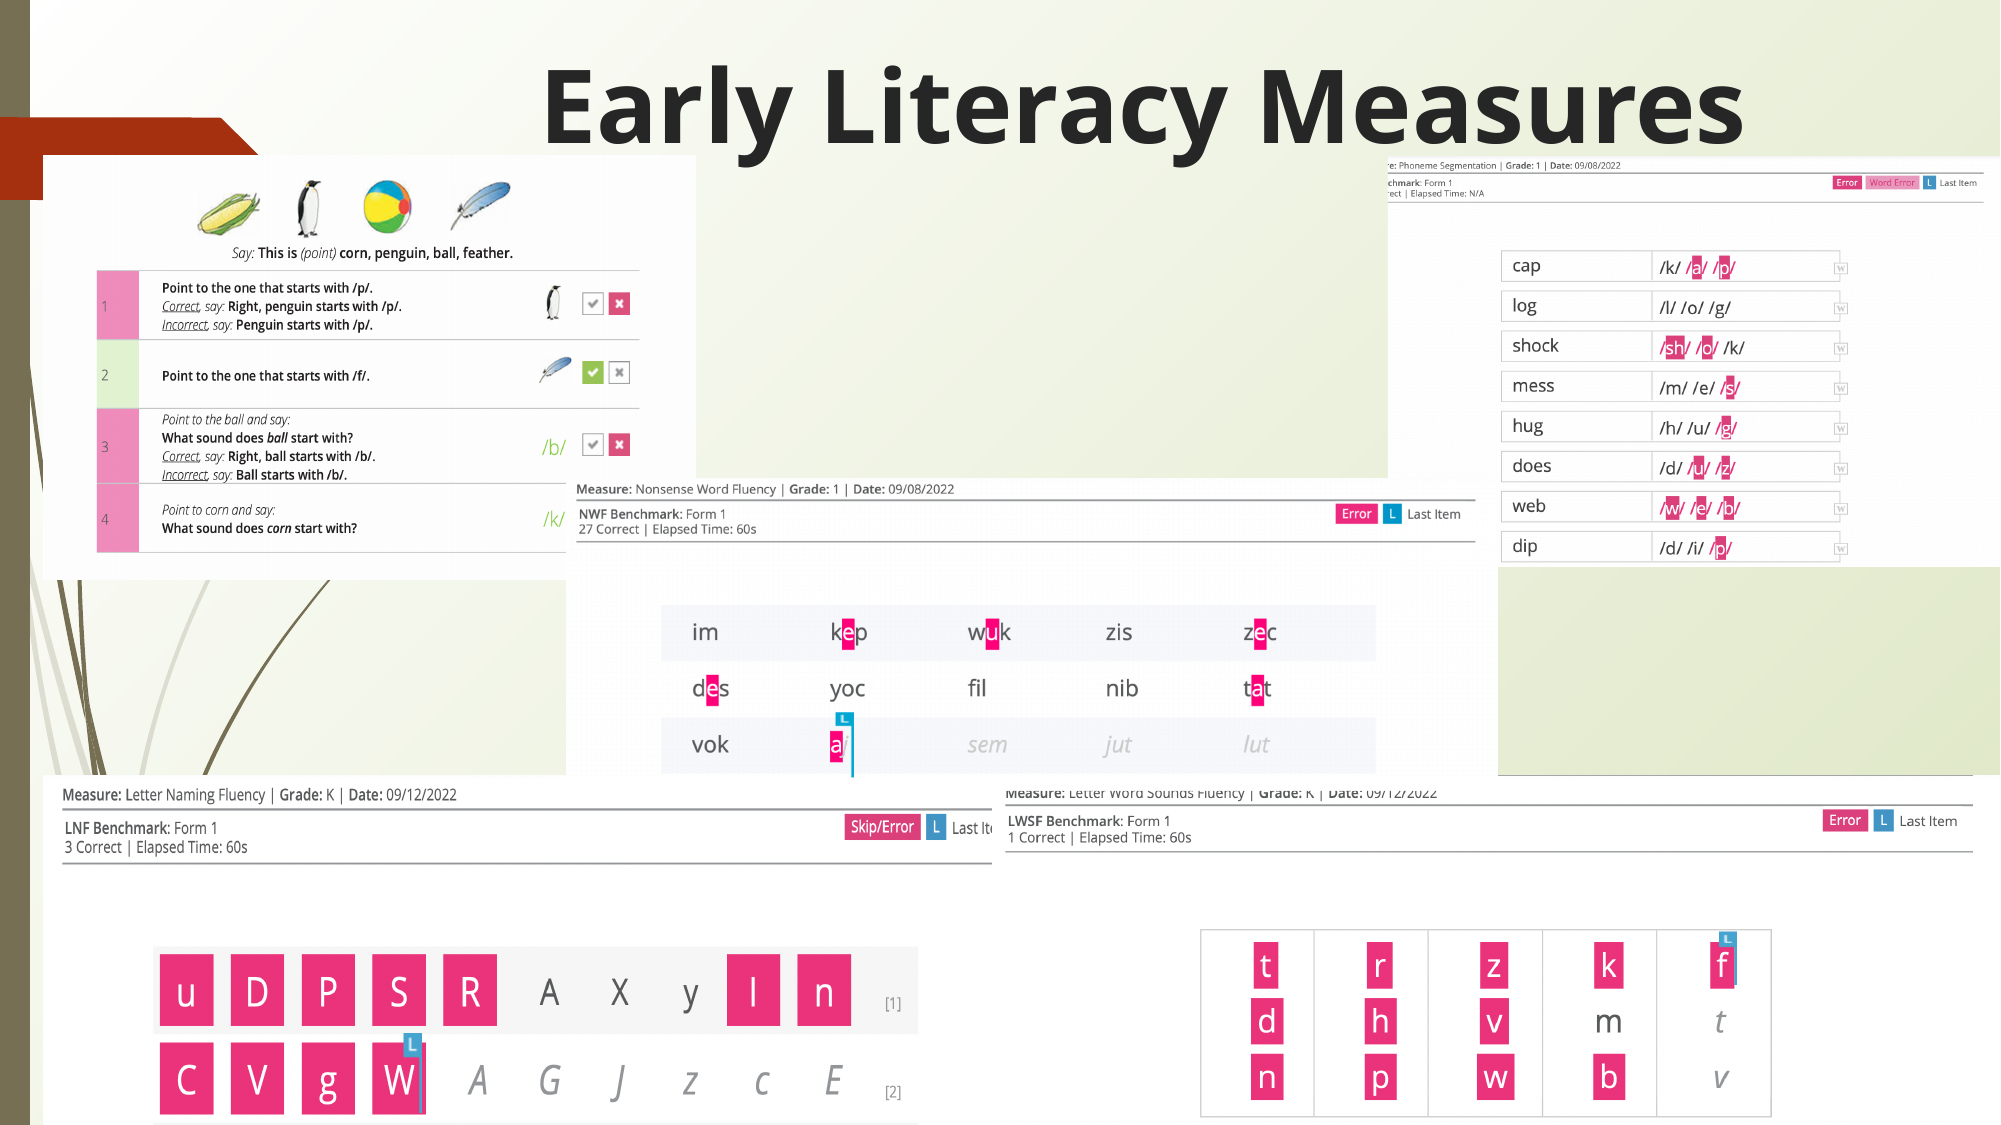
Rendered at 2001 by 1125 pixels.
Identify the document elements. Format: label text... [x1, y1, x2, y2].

title Early Literacy Measures [425, 33, 1888, 245]
picture [43, 155, 2000, 1125]
